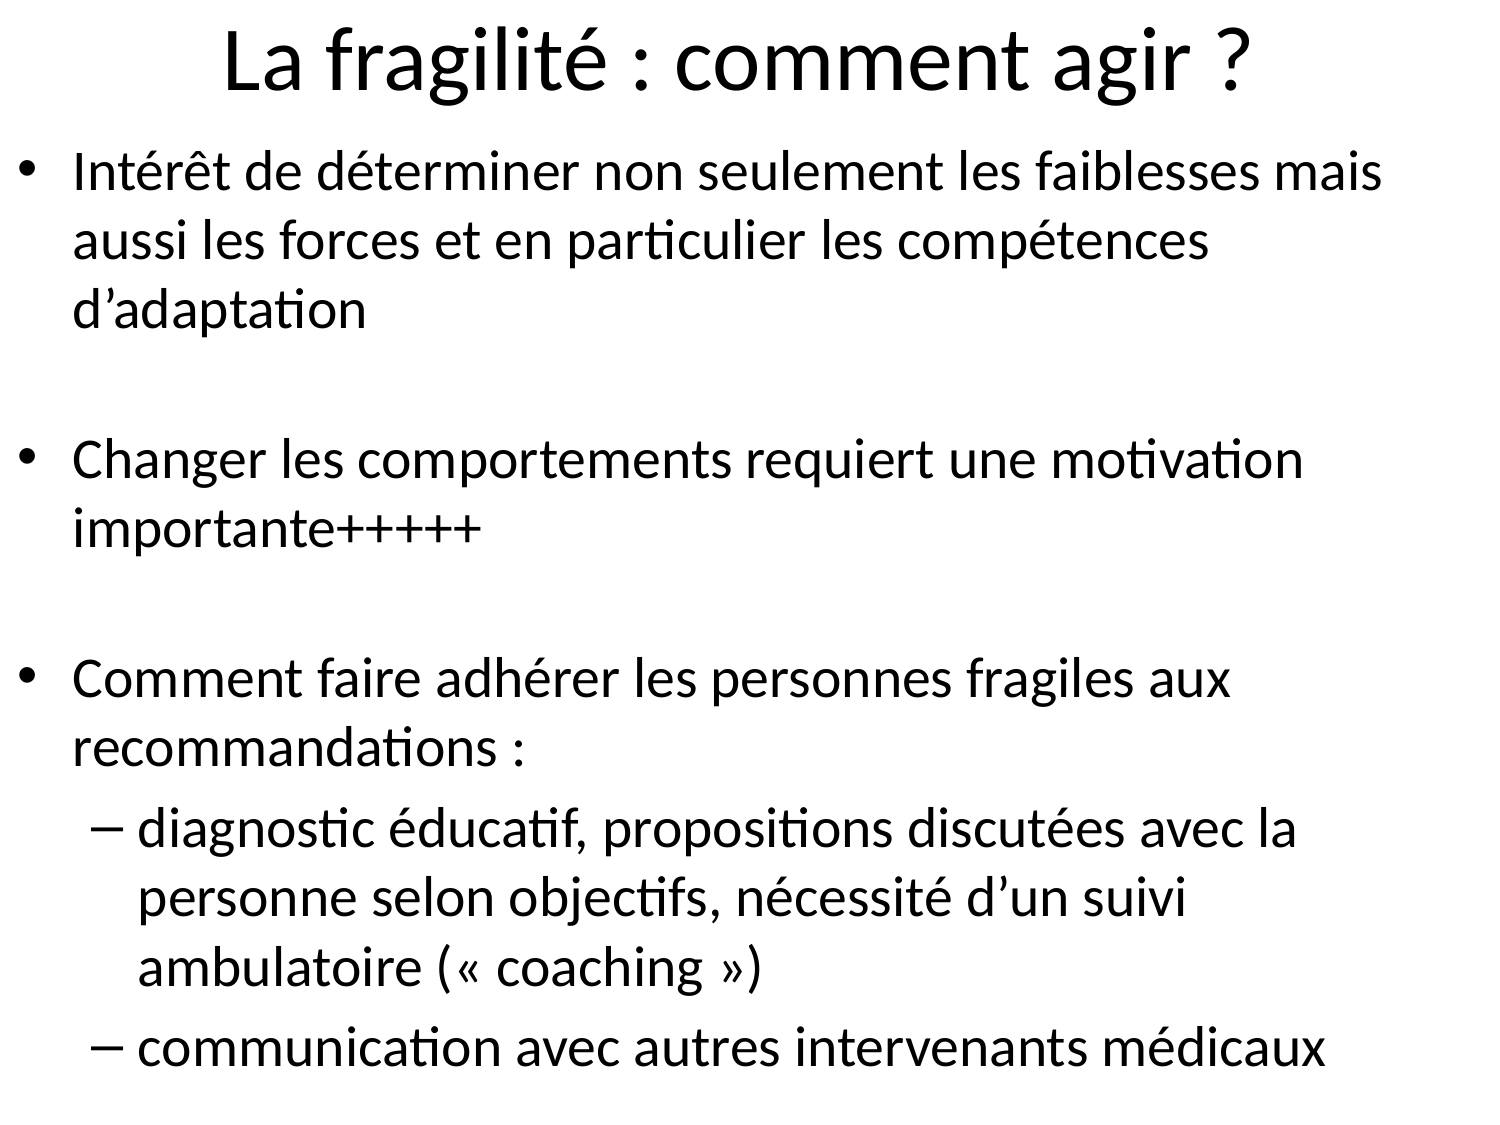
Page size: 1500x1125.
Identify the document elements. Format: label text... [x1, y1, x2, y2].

title La fragilité : comment agir ? [75, 0, 1425, 125]
list Intérêt de déterminer non seulement les faiblesses mais aussi les forces et en particulier les compétences d’adaptation Changer les comportements requiert une motivation importante+++++ Comment faire adhérer les personnes fragiles aux recommandations : diagnostic éducatif, propositions discutées avec la personne selon objectifs, nécessité d’un suivi ambulatoire (« coaching ») communication avec autres intervenants médicaux [2, 125, 1500, 1125]
